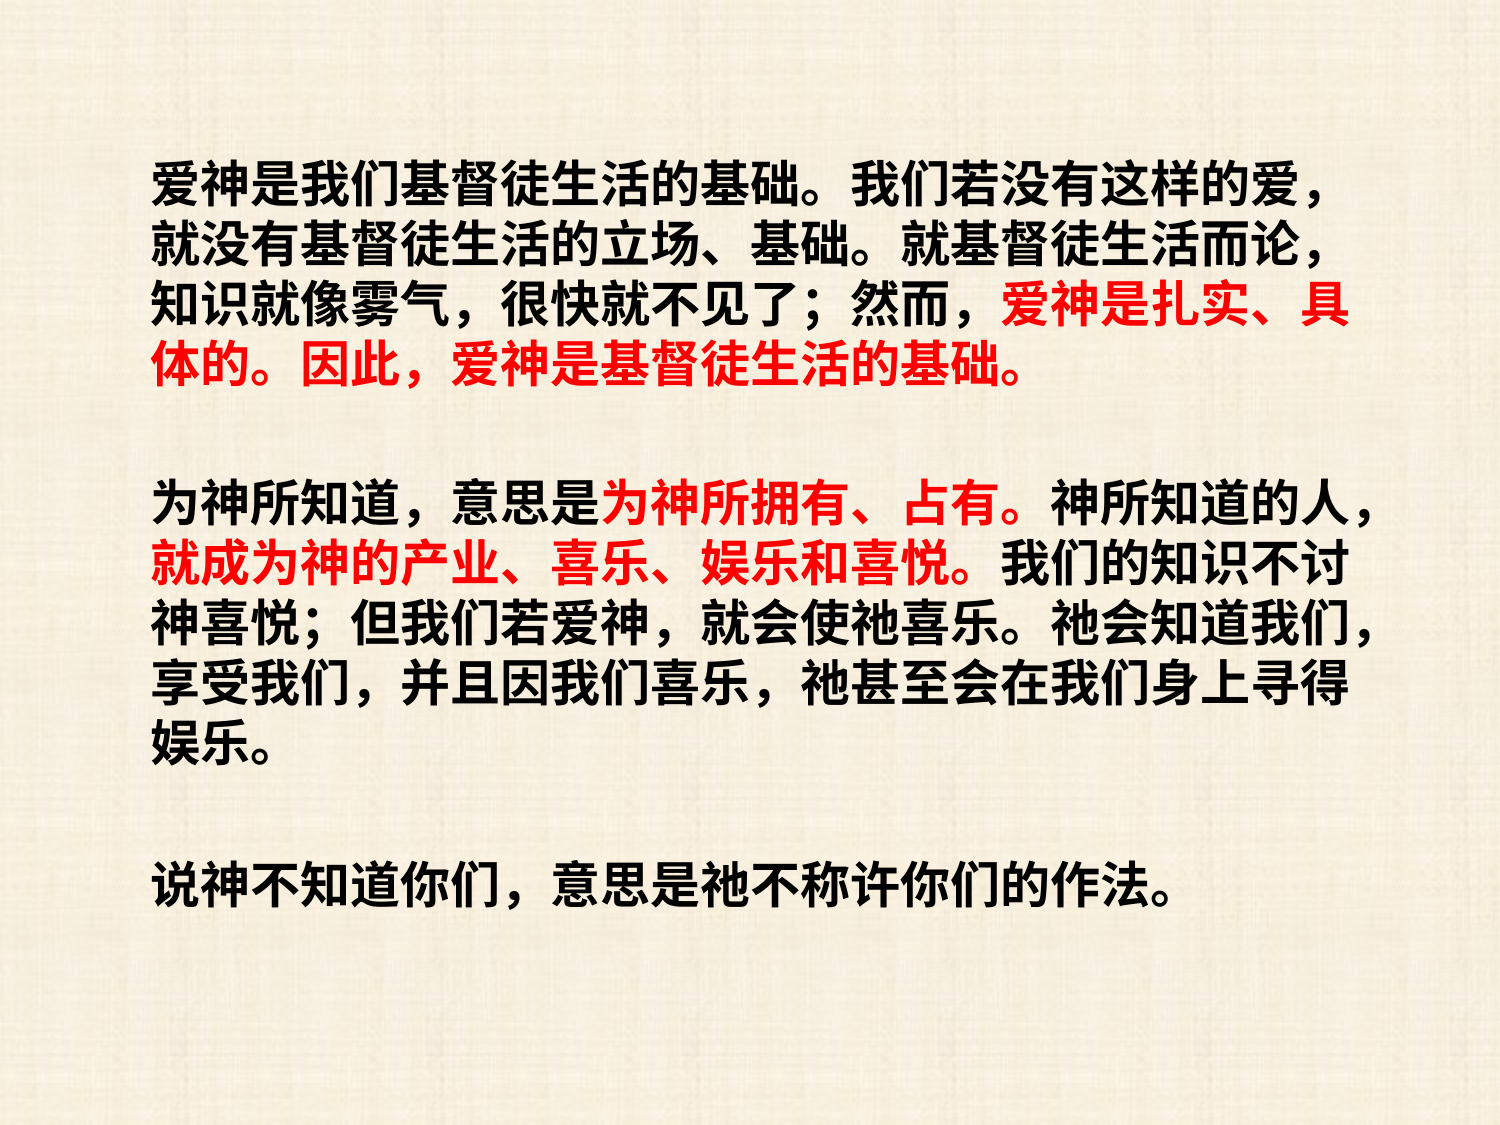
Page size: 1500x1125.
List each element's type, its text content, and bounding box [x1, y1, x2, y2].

text_box 为神所知道，意思是为神所拥有、占有。神所知道的人，就成为神的产业、喜乐、娱乐和喜悦。我们的知识不讨神喜悦；但我们若爱神，就会使祂喜乐。祂会知道我们，享受我们，并且因我们喜乐，祂甚至会在我们身上寻得娱乐。 [135, 463, 1376, 779]
text_box 说神不知道你们，意思是祂不称许你们的作法。 [135, 846, 1349, 922]
text_box 爱神是我们基督徒生活的基础。我们若没有这样的爱，就没有基督徒生活的立场、基础。就基督徒生活而论，知识就像雾气，很快就不见了；然而，爱神是扎实、具体的。因此，爱神是基督徒生活的基础。 [135, 145, 1376, 400]
